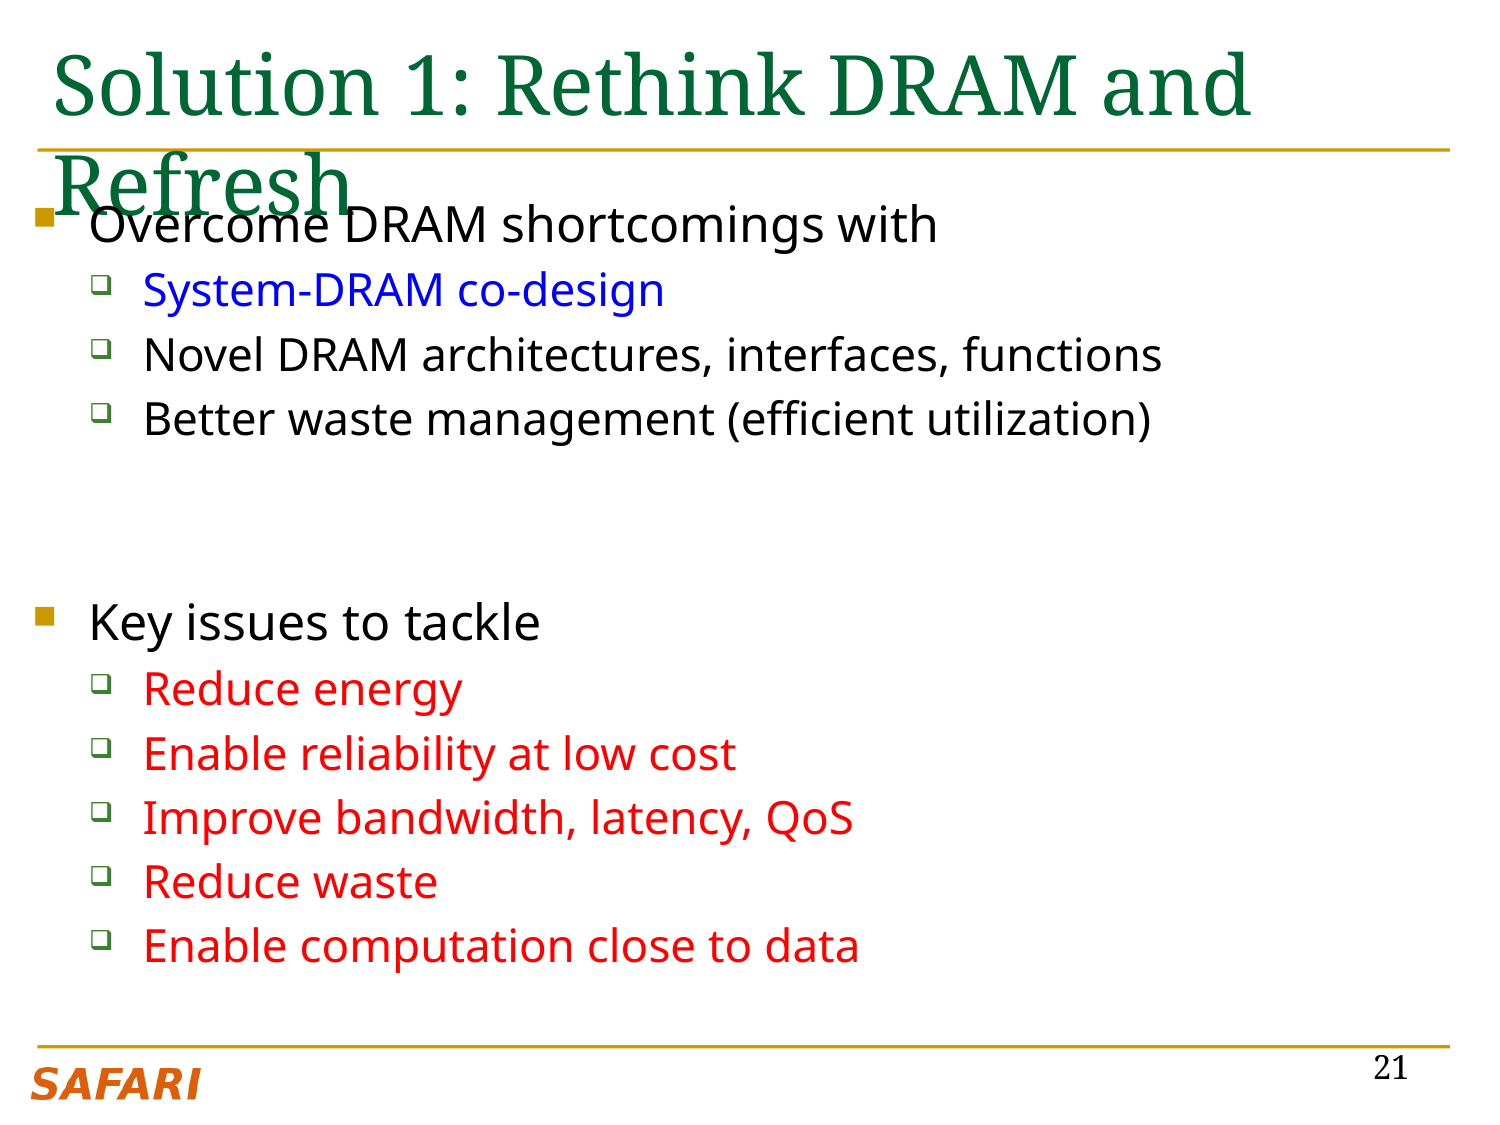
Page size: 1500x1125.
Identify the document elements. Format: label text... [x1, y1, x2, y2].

picture [29, 1061, 207, 1110]
list Overcome DRAM shortcomings with System-DRAM co-design Novel DRAM architectures, interfaces, functions Better waste management (efficient utilization) Key issues to tackle Reduce energy Enable reliability at low cost Improve bandwidth, latency, QoS Reduce waste Enable computation close to data [17, 184, 1500, 1061]
title Solution 1: Rethink DRAM and Refresh [37, 24, 1500, 184]
slide_number 21 [1074, 1023, 1426, 1100]
